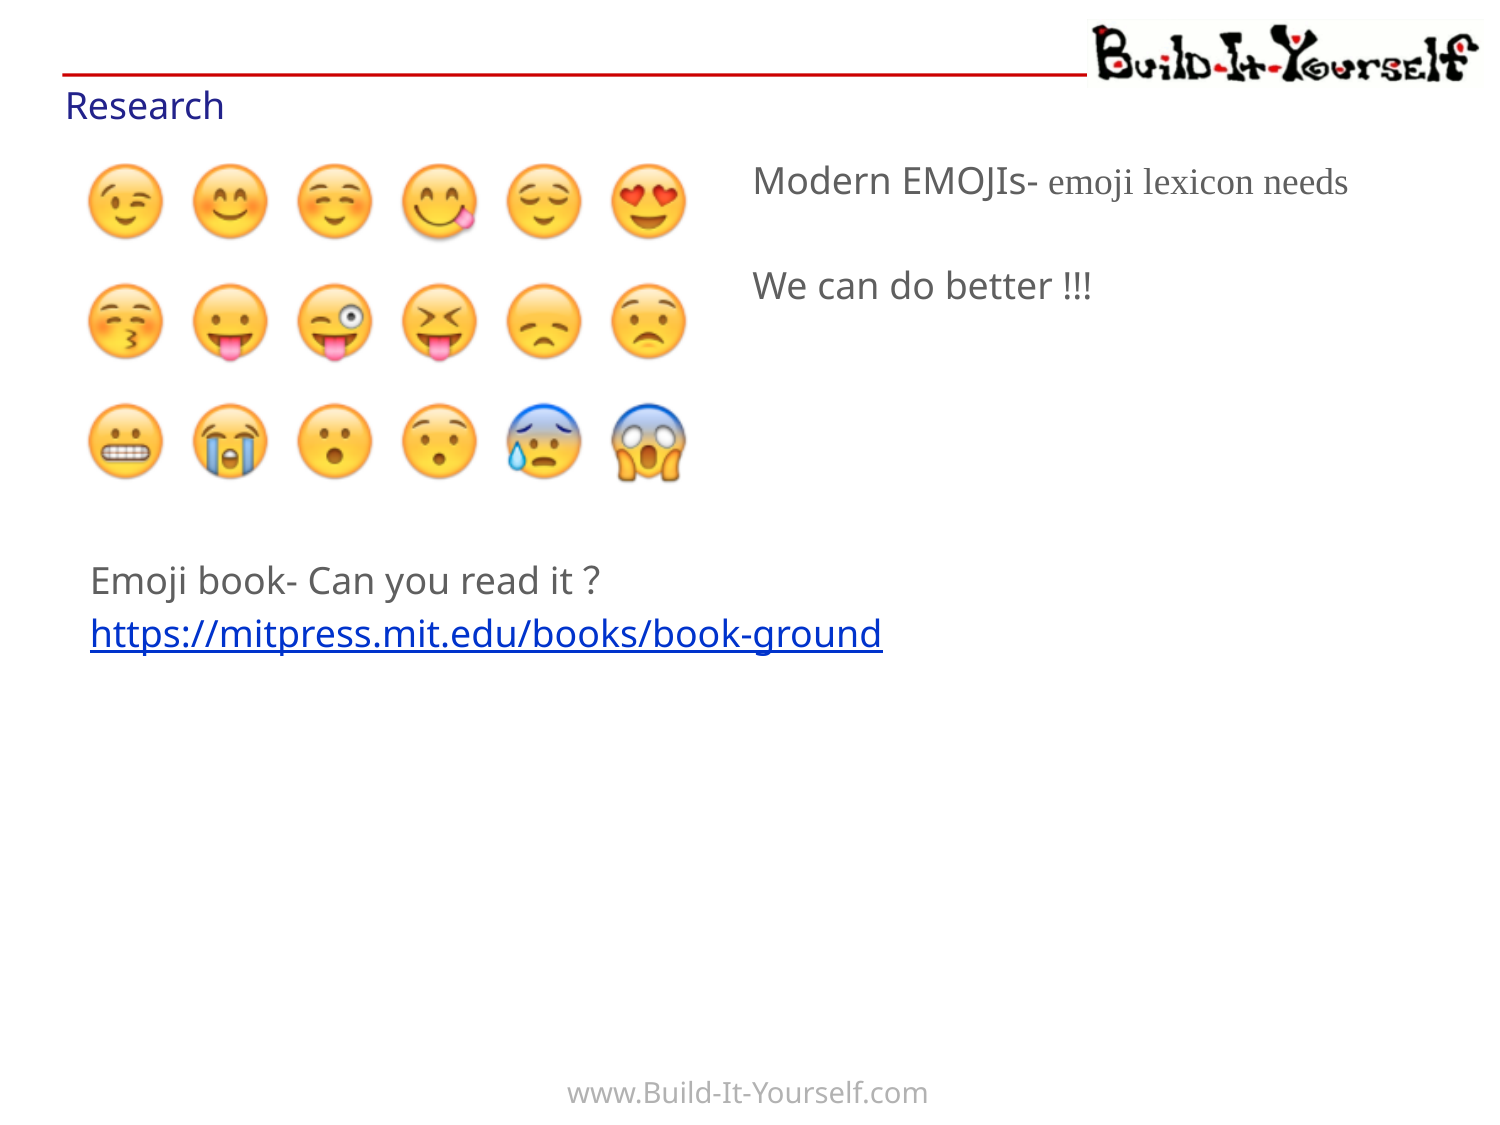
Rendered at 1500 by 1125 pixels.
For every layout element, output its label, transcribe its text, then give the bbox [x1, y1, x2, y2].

text_box Modern EMOJIs- emoji lexicon needs We can do better !!! [737, 149, 1450, 500]
picture [1087, 18, 1484, 89]
text_box Emoji book- Can you read it？ https://mitpress.mit.edu/books/book-ground [75, 549, 1025, 900]
picture [72, 163, 704, 488]
text_box Research [50, 74, 1063, 138]
